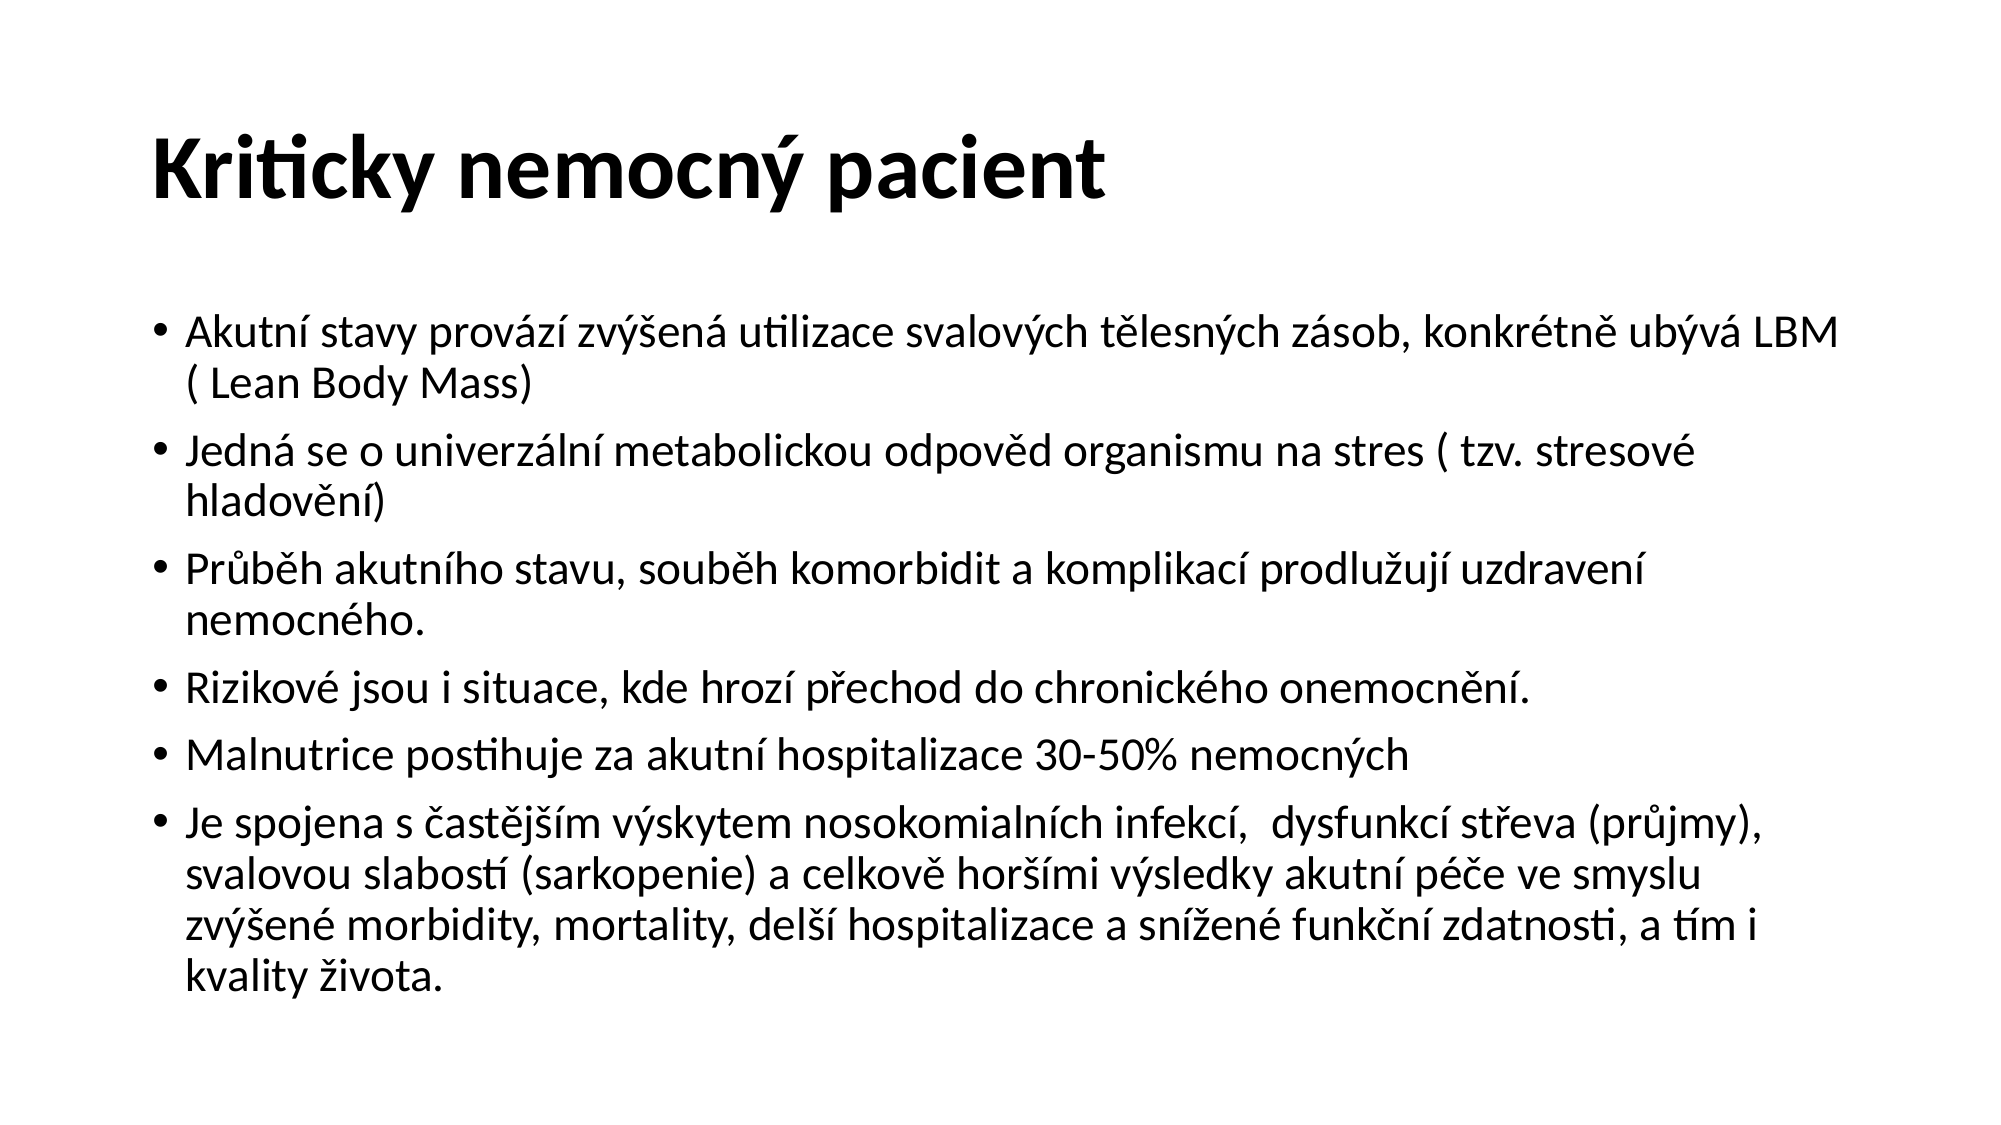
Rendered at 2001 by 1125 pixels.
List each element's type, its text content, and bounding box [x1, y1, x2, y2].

list Akutní stavy provází zvýšená utilizace svalových tělesných zásob, konkrétně ubývá LBM ( Lean Body Mass) Jedná se o univerzální metabolickou odpověd organismu na stres ( tzv. stresové hladovění) Průběh akutního stavu, souběh komorbidit a komplikací prodlužují uzdravení nemocného. Rizikové jsou i situace, kde hrozí přechod do chronického onemocnění. Malnutrice postihuje za akutní hospitalizace 30-50% nemocných Je spojena s častějším výskytem nosokomialních infekcí, dysfunkcí střeva (průjmy), svalovou slabostí (sarkopenie) a celkově horšími výsledky akutní péče ve smyslu zvýšené morbidity, mortality, delší hospitalizace a snížené funkční zdatnosti, a tím i kvality života. [137, 299, 1863, 1014]
title Kriticky nemocný pacient [137, 59, 1863, 278]
